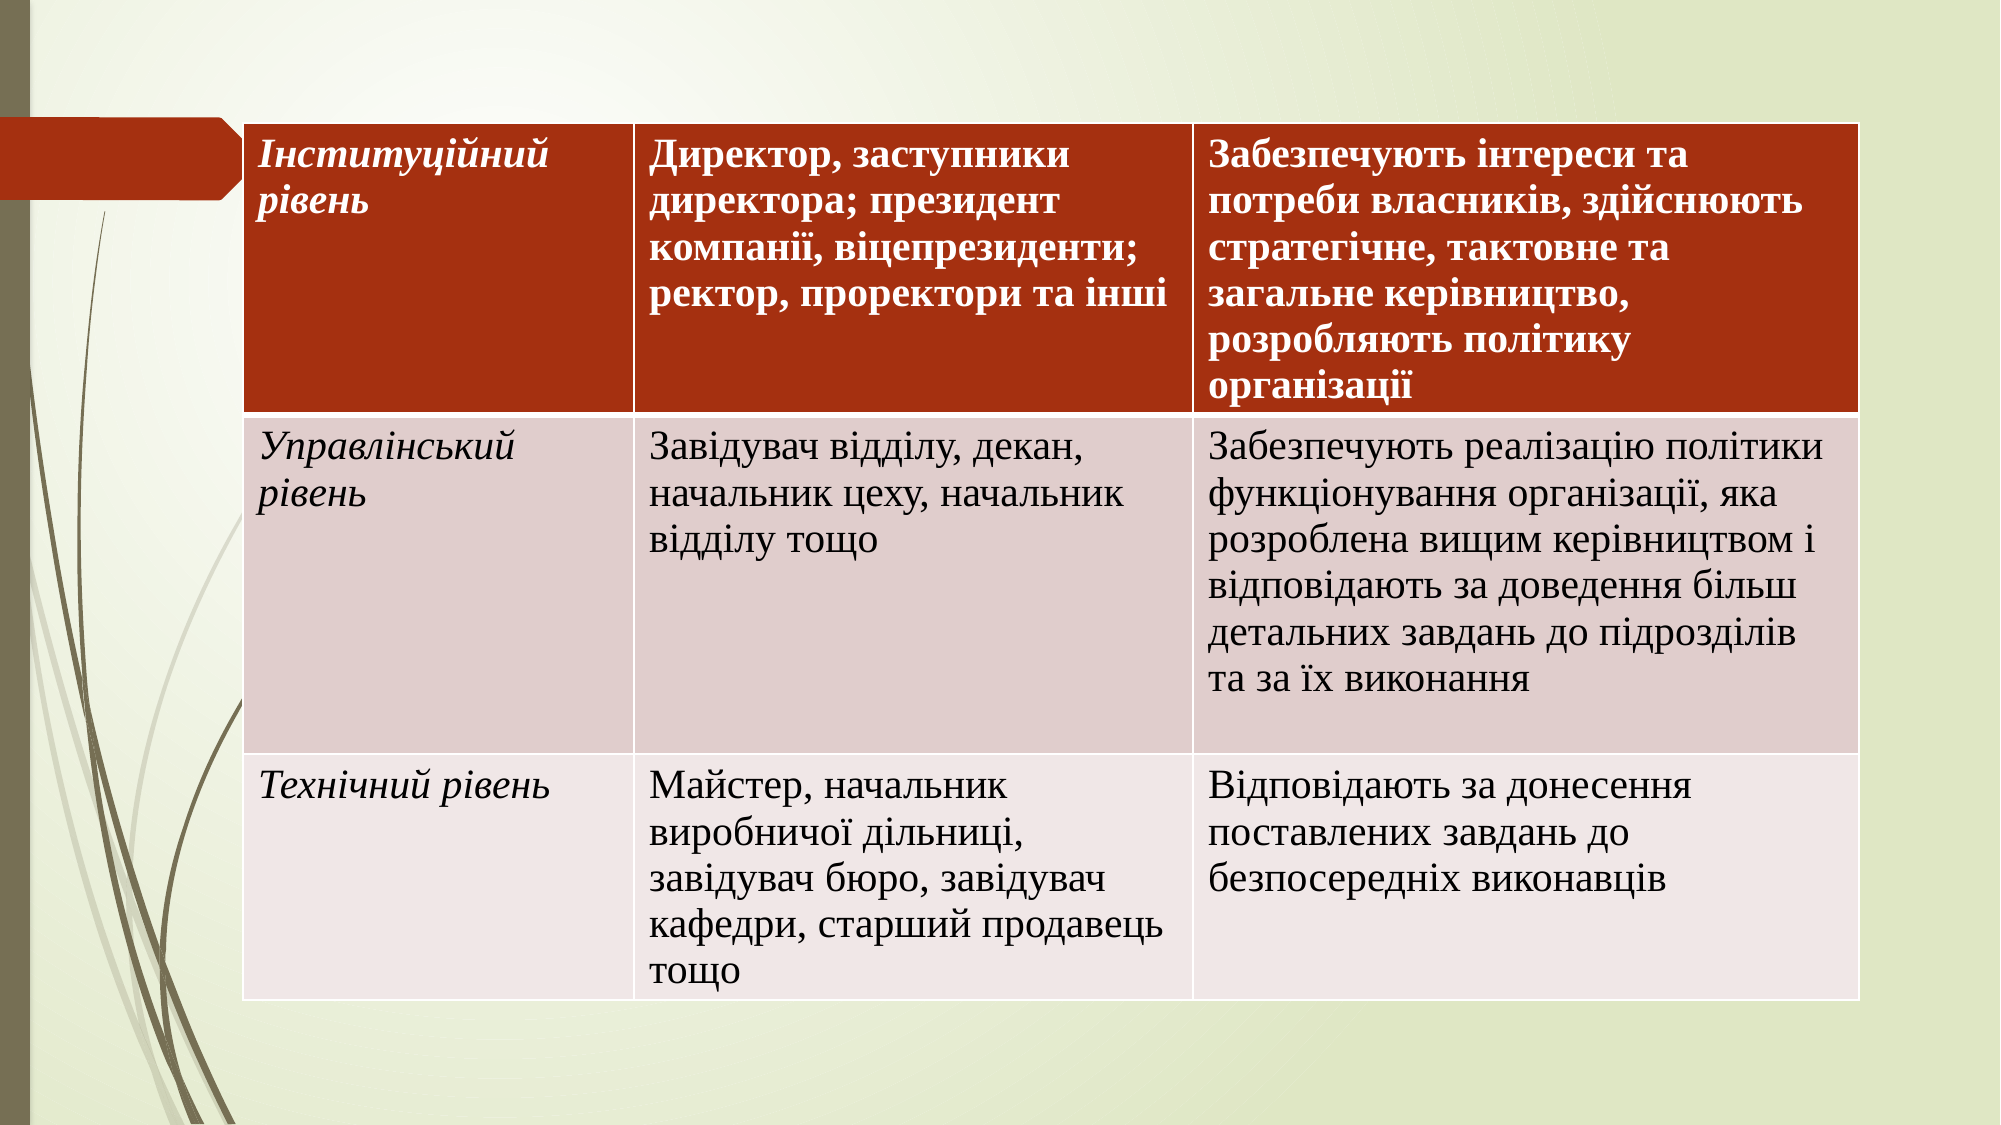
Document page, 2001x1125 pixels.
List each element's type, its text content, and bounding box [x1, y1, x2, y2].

table_cell Забезпечують реалізацію політики функціонування організації, яка розроблена вищим керівництвом і відповідають за доведення більш детальних завдань до підрозділів та за їх виконання [1194, 418, 1858, 753]
table_cell Завідувач відділу, декан, начальник цеху, начальник відділу тощо [635, 418, 1192, 753]
table_cell Управлінський рівень [244, 418, 633, 753]
table_cell Відповідають за донесення поставлених завдань до безпосередніх виконавців [1194, 755, 1858, 999]
table_header Забезпечують інтереси та потреби власників, здійснюють стратегічне, тактовне та загальне керівництво, розробляють політику організації [1194, 124, 1858, 412]
table_header Інституційний рівень [244, 124, 633, 412]
table_cell Майстер, начальник виробничої дільниці, завідувач бюро, завідувач кафедри, старший продавець тощо [635, 755, 1192, 999]
table_header Директор, заступники директора; президент компанії, віцепрезиденти; ректор, проректори та інші [635, 124, 1192, 412]
table_cell Технічний рівень [244, 755, 633, 999]
